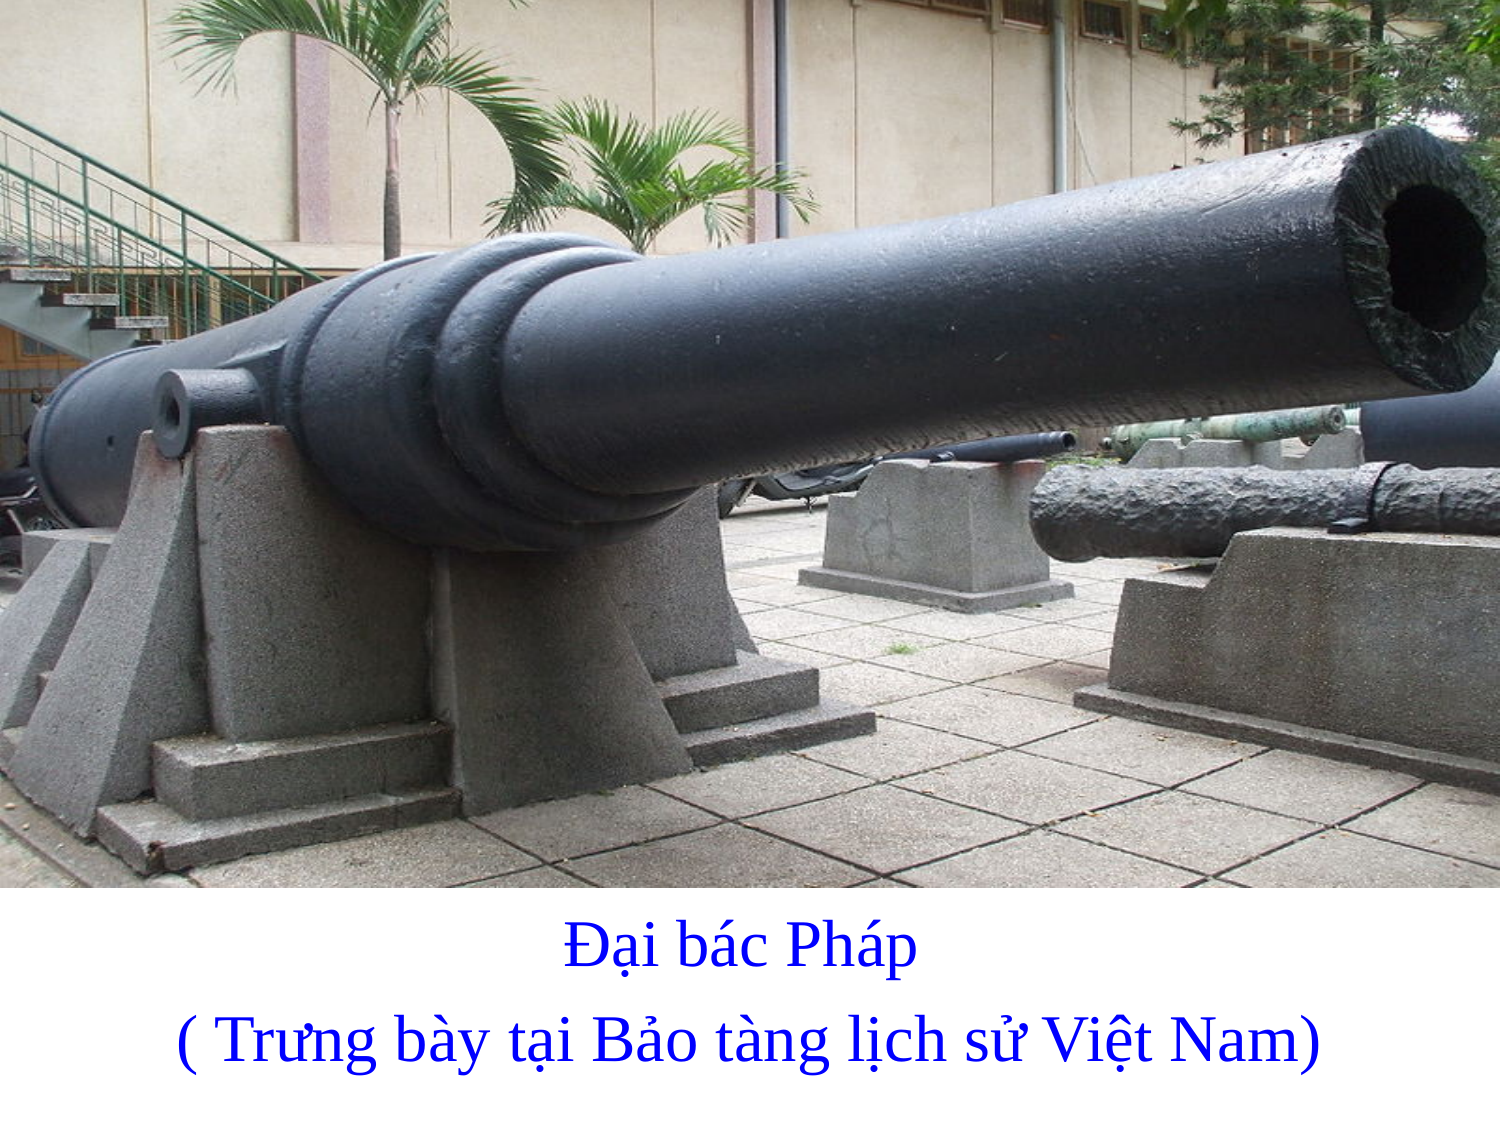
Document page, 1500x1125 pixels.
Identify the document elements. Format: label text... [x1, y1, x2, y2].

text_box Đại bác Pháp [0, 894, 1500, 987]
picture [0, 0, 1500, 888]
text_box ( Trưng bày tại Bảo tàng lịch sử Việt Nam) [0, 987, 1500, 1083]
